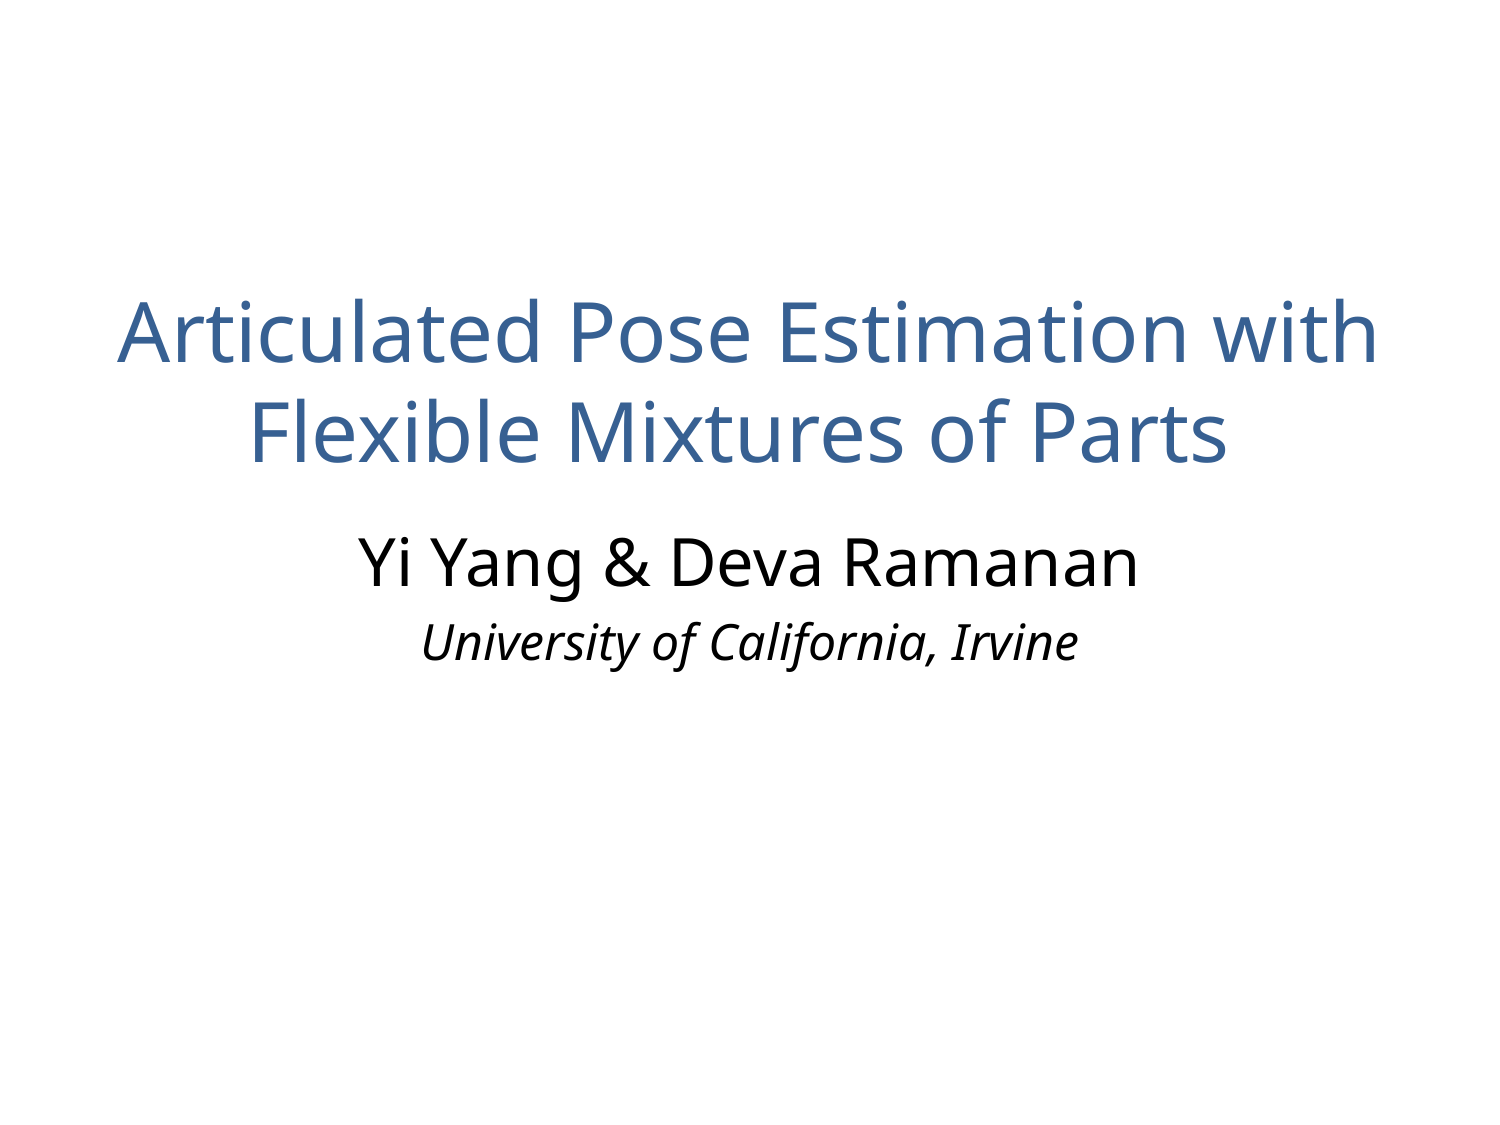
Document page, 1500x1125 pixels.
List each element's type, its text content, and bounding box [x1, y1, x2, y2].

title Articulated Pose Estimation with Flexible Mixtures of Parts [87, 258, 1413, 500]
subtitle Yi Yang & Deva Ramanan University of California, Irvine [225, 512, 1275, 800]
